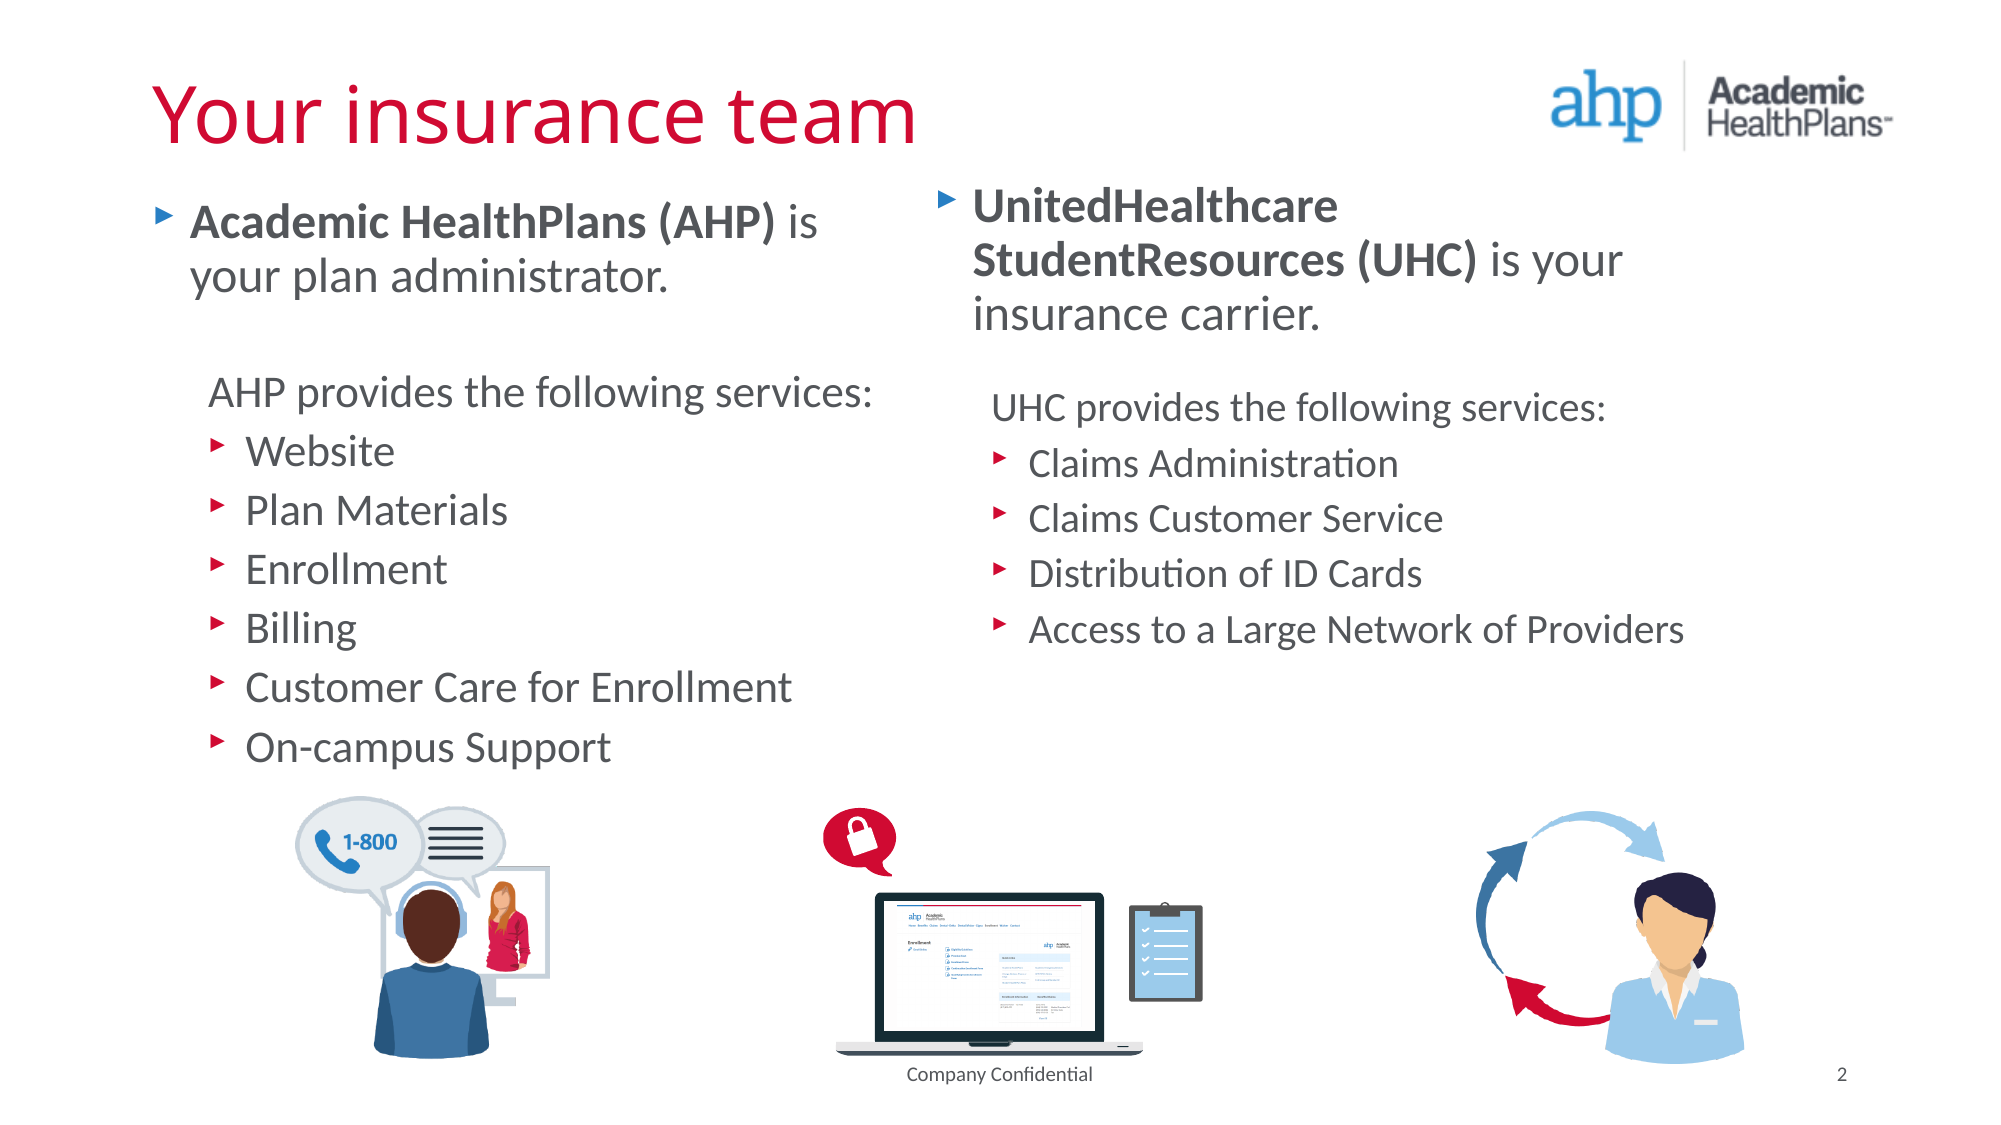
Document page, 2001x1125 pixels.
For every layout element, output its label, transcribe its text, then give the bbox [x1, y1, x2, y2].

list Academic HealthPlans (AHP) is your plan administrator. AHP provides the following services: Website Plan Materials Enrollment Billing Customer Care for Enrollment On-campus Support [137, 188, 920, 781]
text_box UnitedHealthcare StudentResources (UHC) is your insurance carrier. UHC provides the following services: Claims Administration Claims Customer Service Distribution of ID Cards Access to a Large Network of Providers [919, 171, 1703, 677]
picture [823, 807, 1203, 1056]
picture [295, 796, 550, 1083]
title Your insurance team [137, 67, 1488, 188]
slide_number 2 [1412, 1042, 1863, 1103]
picture [1488, 30, 1933, 189]
picture [1476, 811, 1750, 1065]
footer Company Confidential [662, 1042, 1338, 1103]
